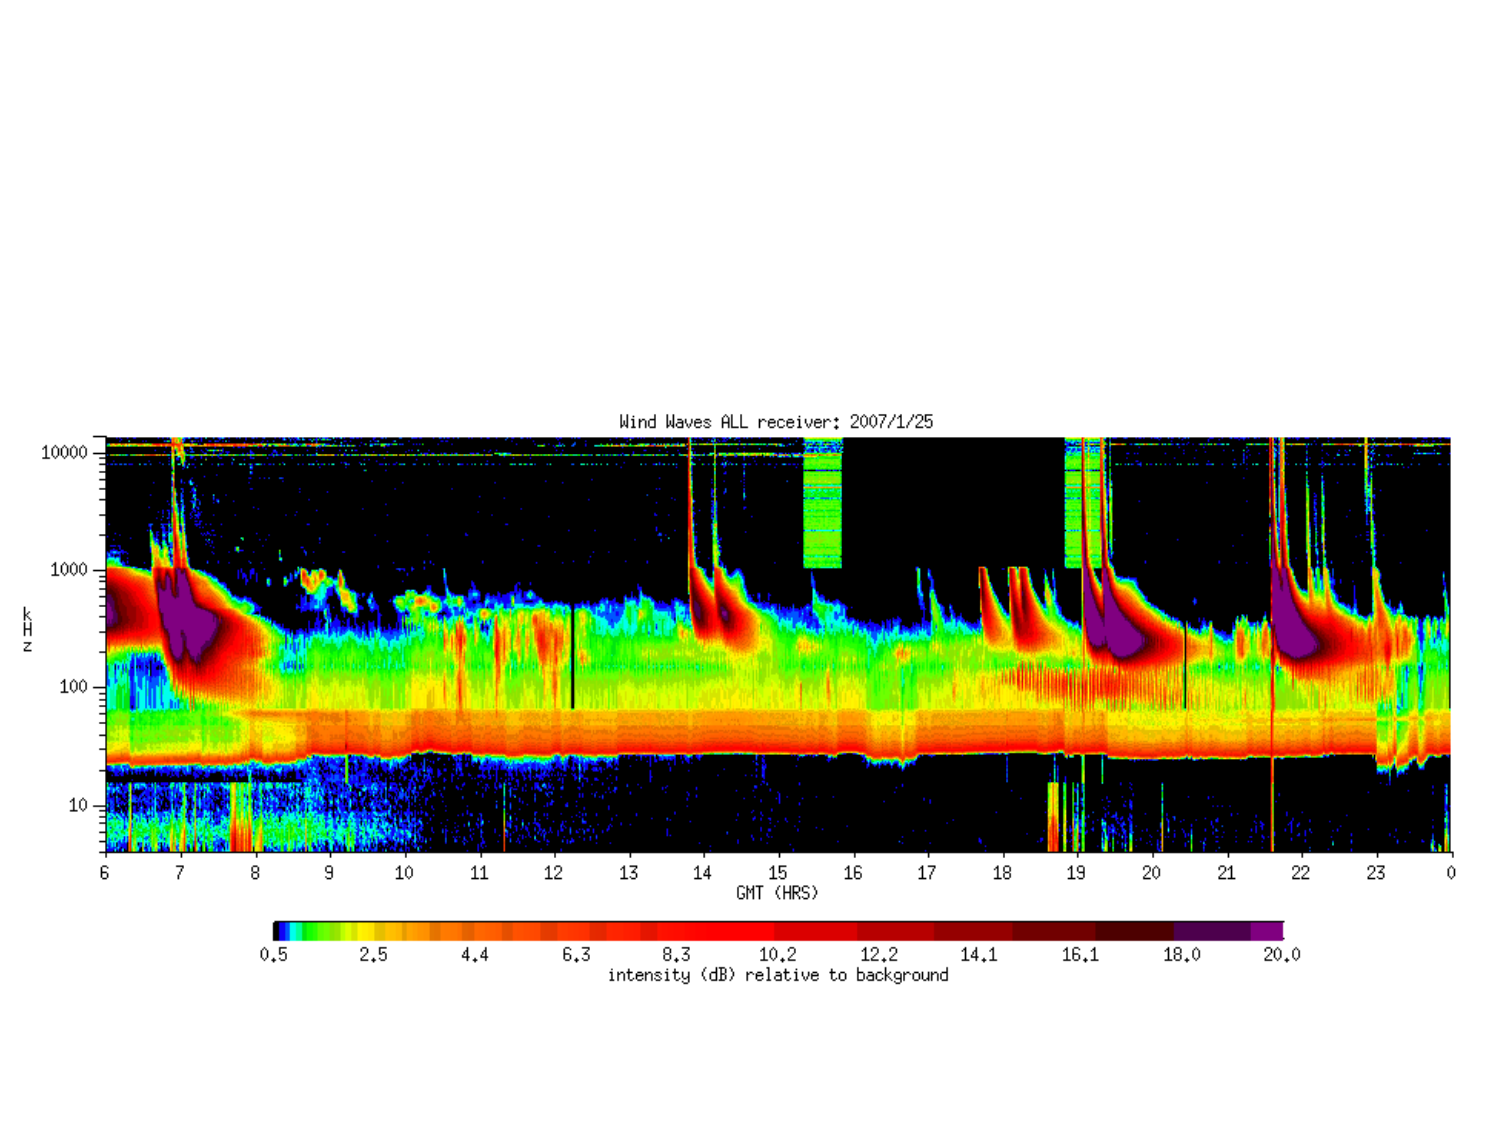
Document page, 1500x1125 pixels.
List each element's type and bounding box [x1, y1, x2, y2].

list [0, 299, 1500, 992]
